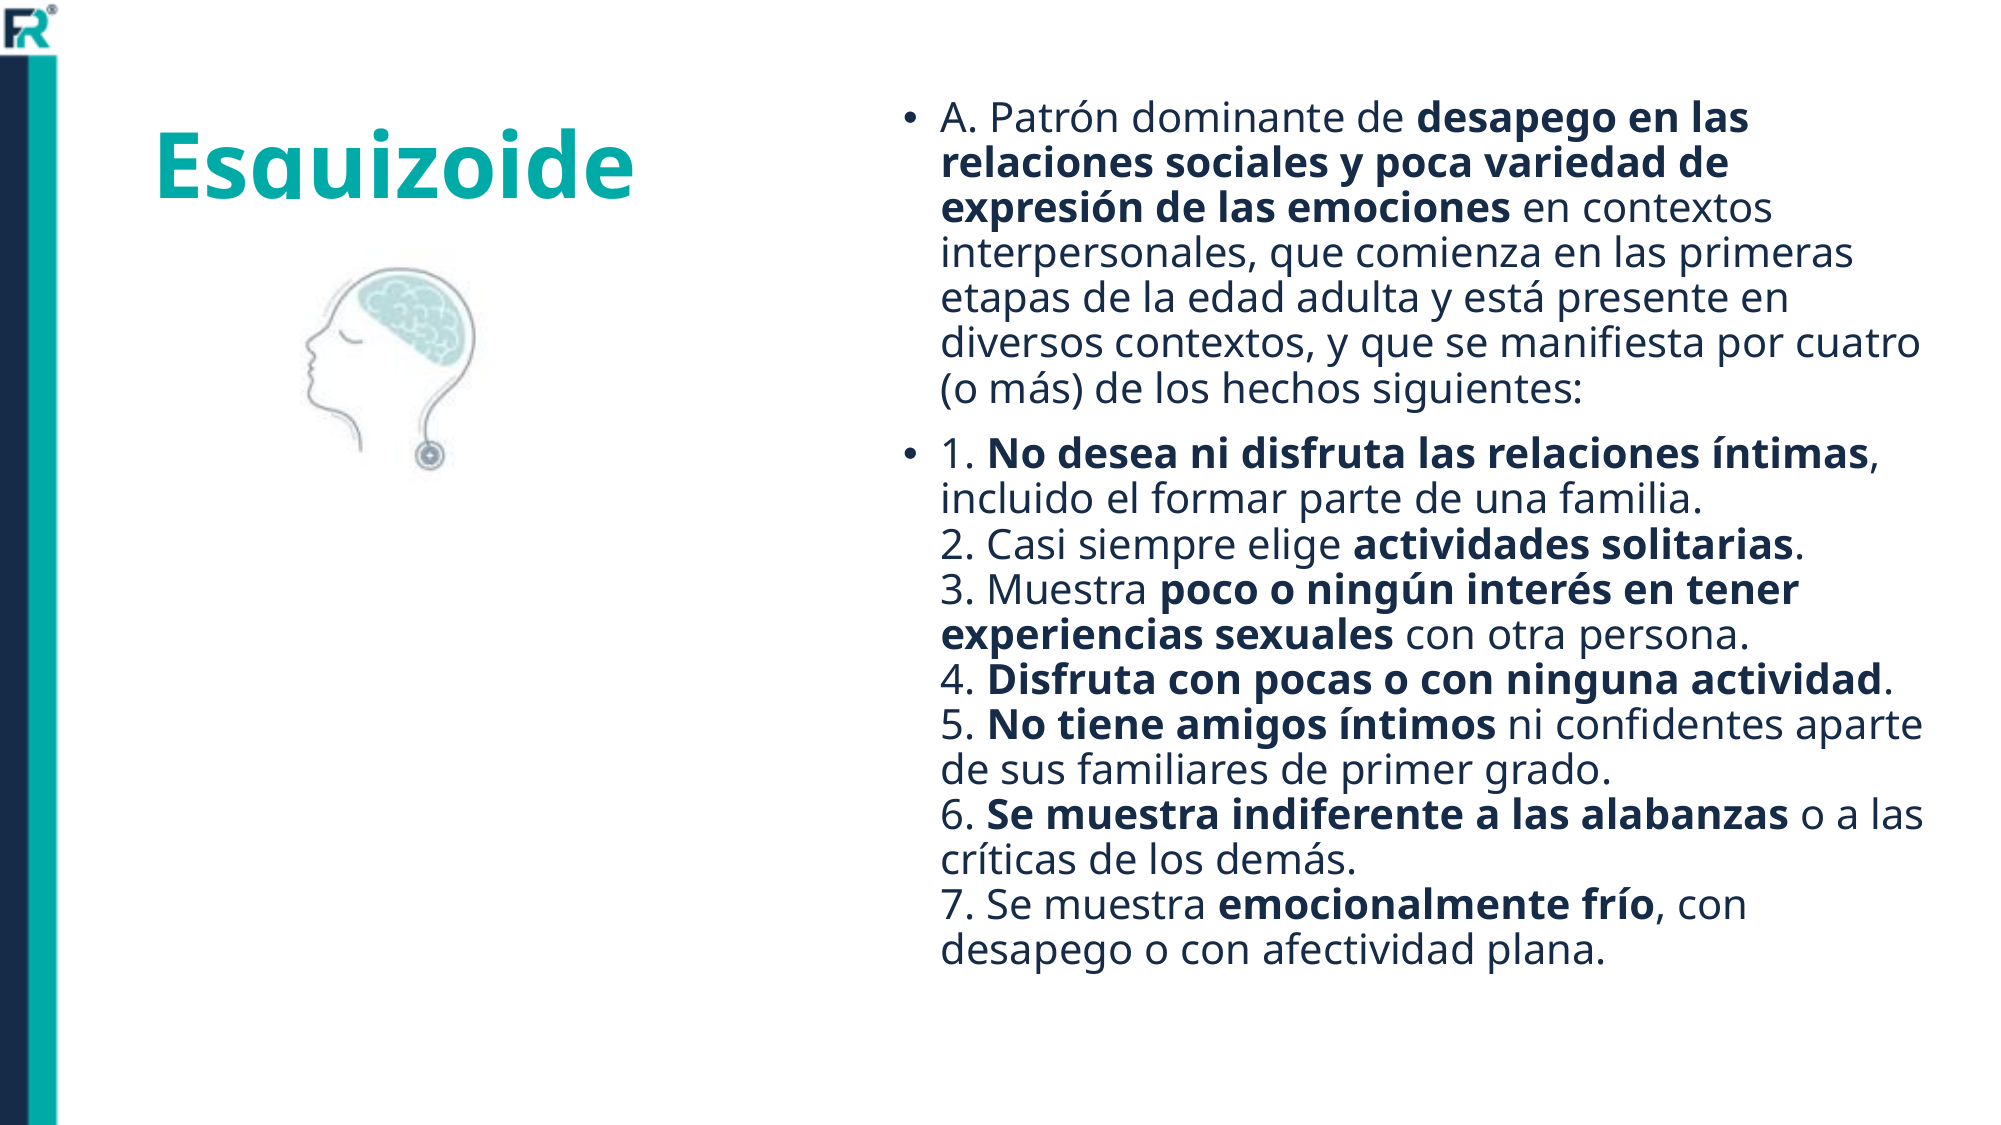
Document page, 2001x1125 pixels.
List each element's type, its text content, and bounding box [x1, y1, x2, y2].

picture [0, 0, 2001, 1125]
list A. Patrón dominante de desapego en las relaciones sociales y poca variedad de expresión de las emociones en contextos interpersonales, que comienza en las primeras etapas de la edad adulta y está presente en diversos contextos, y que se manifiesta por cuatro (o más) de los hechos siguientes: 1. No desea ni disfruta las relaciones íntimas, incluido el formar parte de una familia. 2. Casi siempre elige actividades solitarias. 3. Muestra poco o ningún interés en tener experiencias sexuales con otra persona. 4. Disfruta con pocas o con ninguna actividad. 5. No tiene amigos íntimos ni confidentes aparte de sus familiares de primer grado. 6. Se muestra indiferente a las alabanzas o a las críticas de los demás. 7. Se muestra emocionalmente frío, con desapego o con afectividad plana. [888, 89, 1960, 1090]
title Esquizoide [137, 59, 938, 278]
